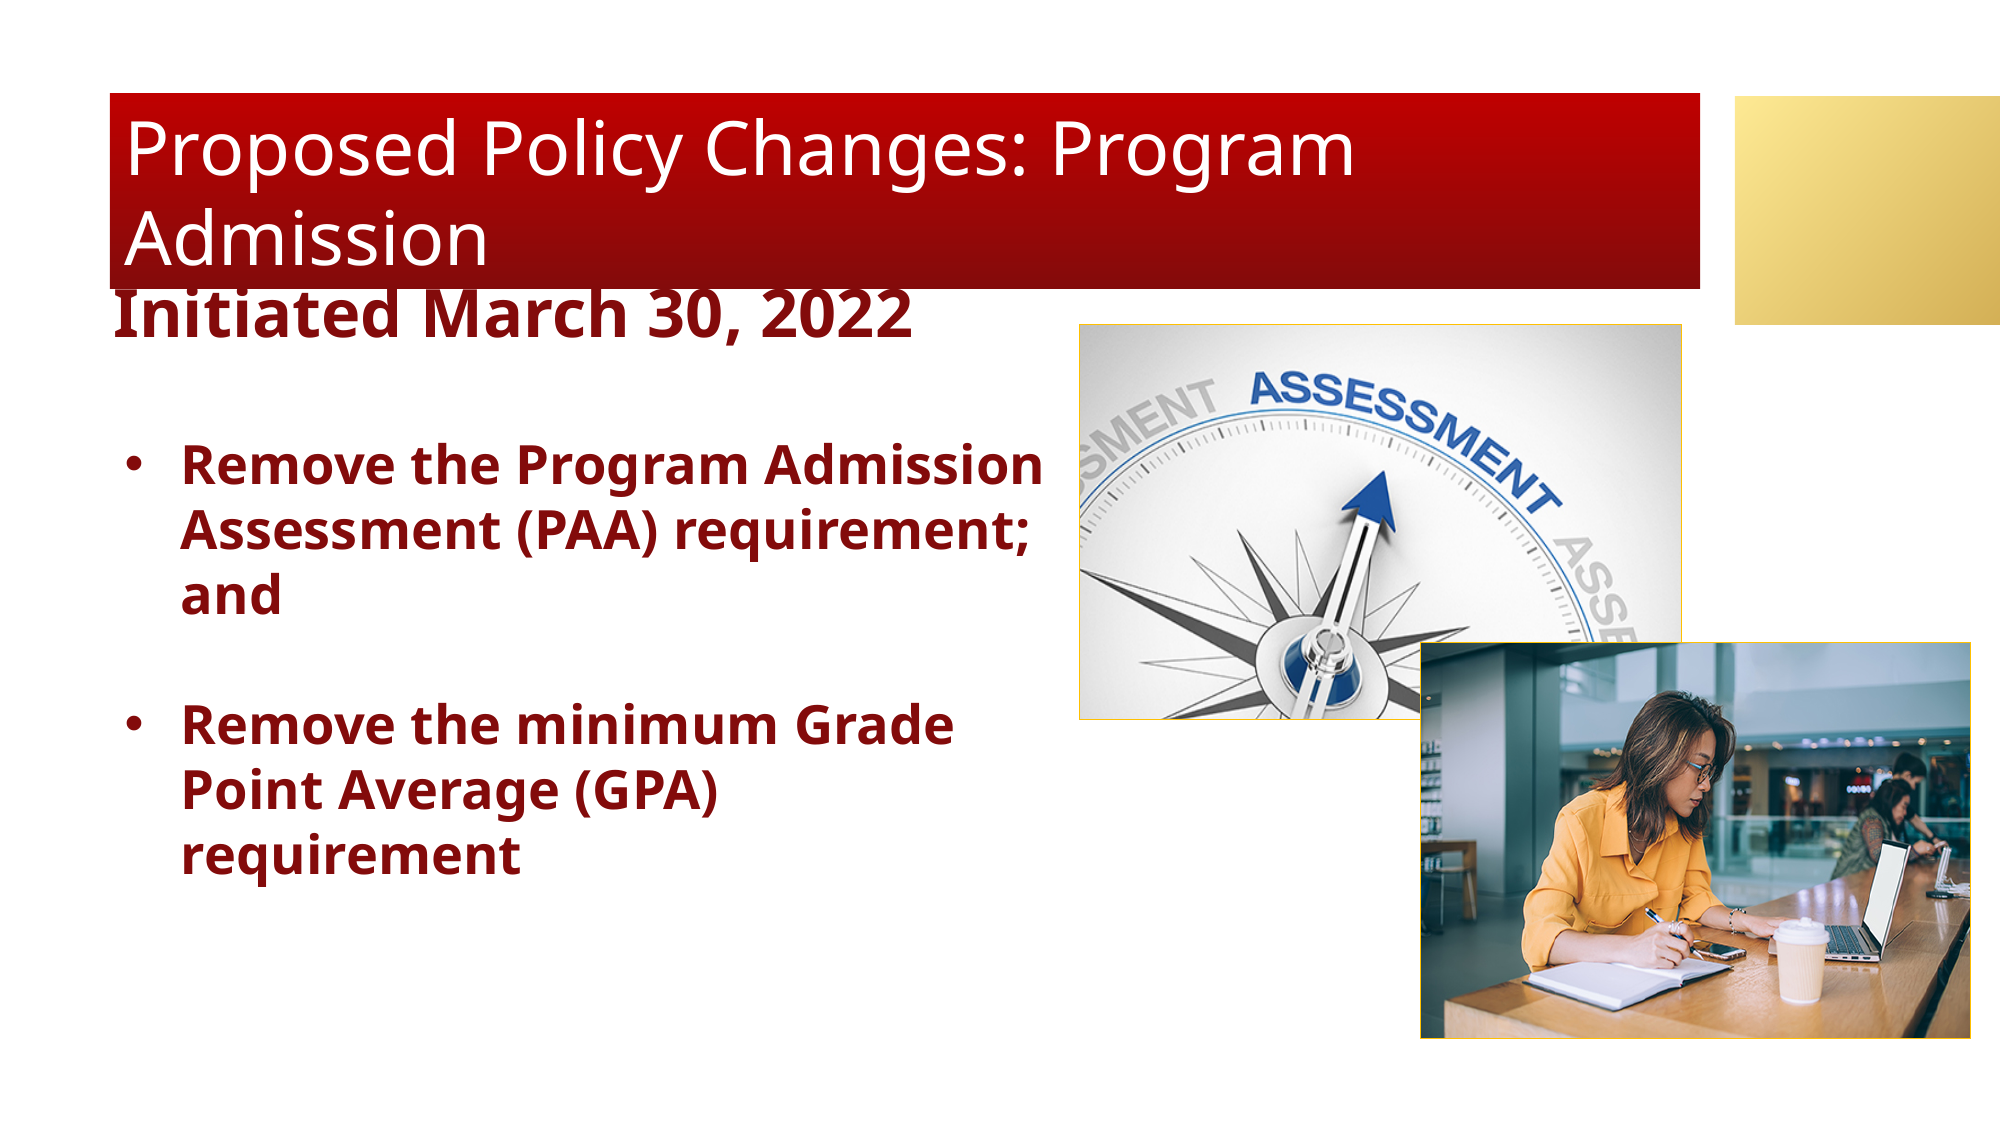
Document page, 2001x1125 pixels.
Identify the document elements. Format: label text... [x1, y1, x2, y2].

text_box Remove the Program Admission Assessment (PAA) requirement; and Remove the minimum Grade Point Average (GPA) requirement [109, 422, 1079, 1023]
picture [1079, 324, 1971, 1039]
text_box [1734, 96, 2000, 325]
text_box Initiated March 30, 2022 [98, 263, 929, 358]
text_box Proposed Policy Changes: Program Admission [109, 93, 1701, 289]
